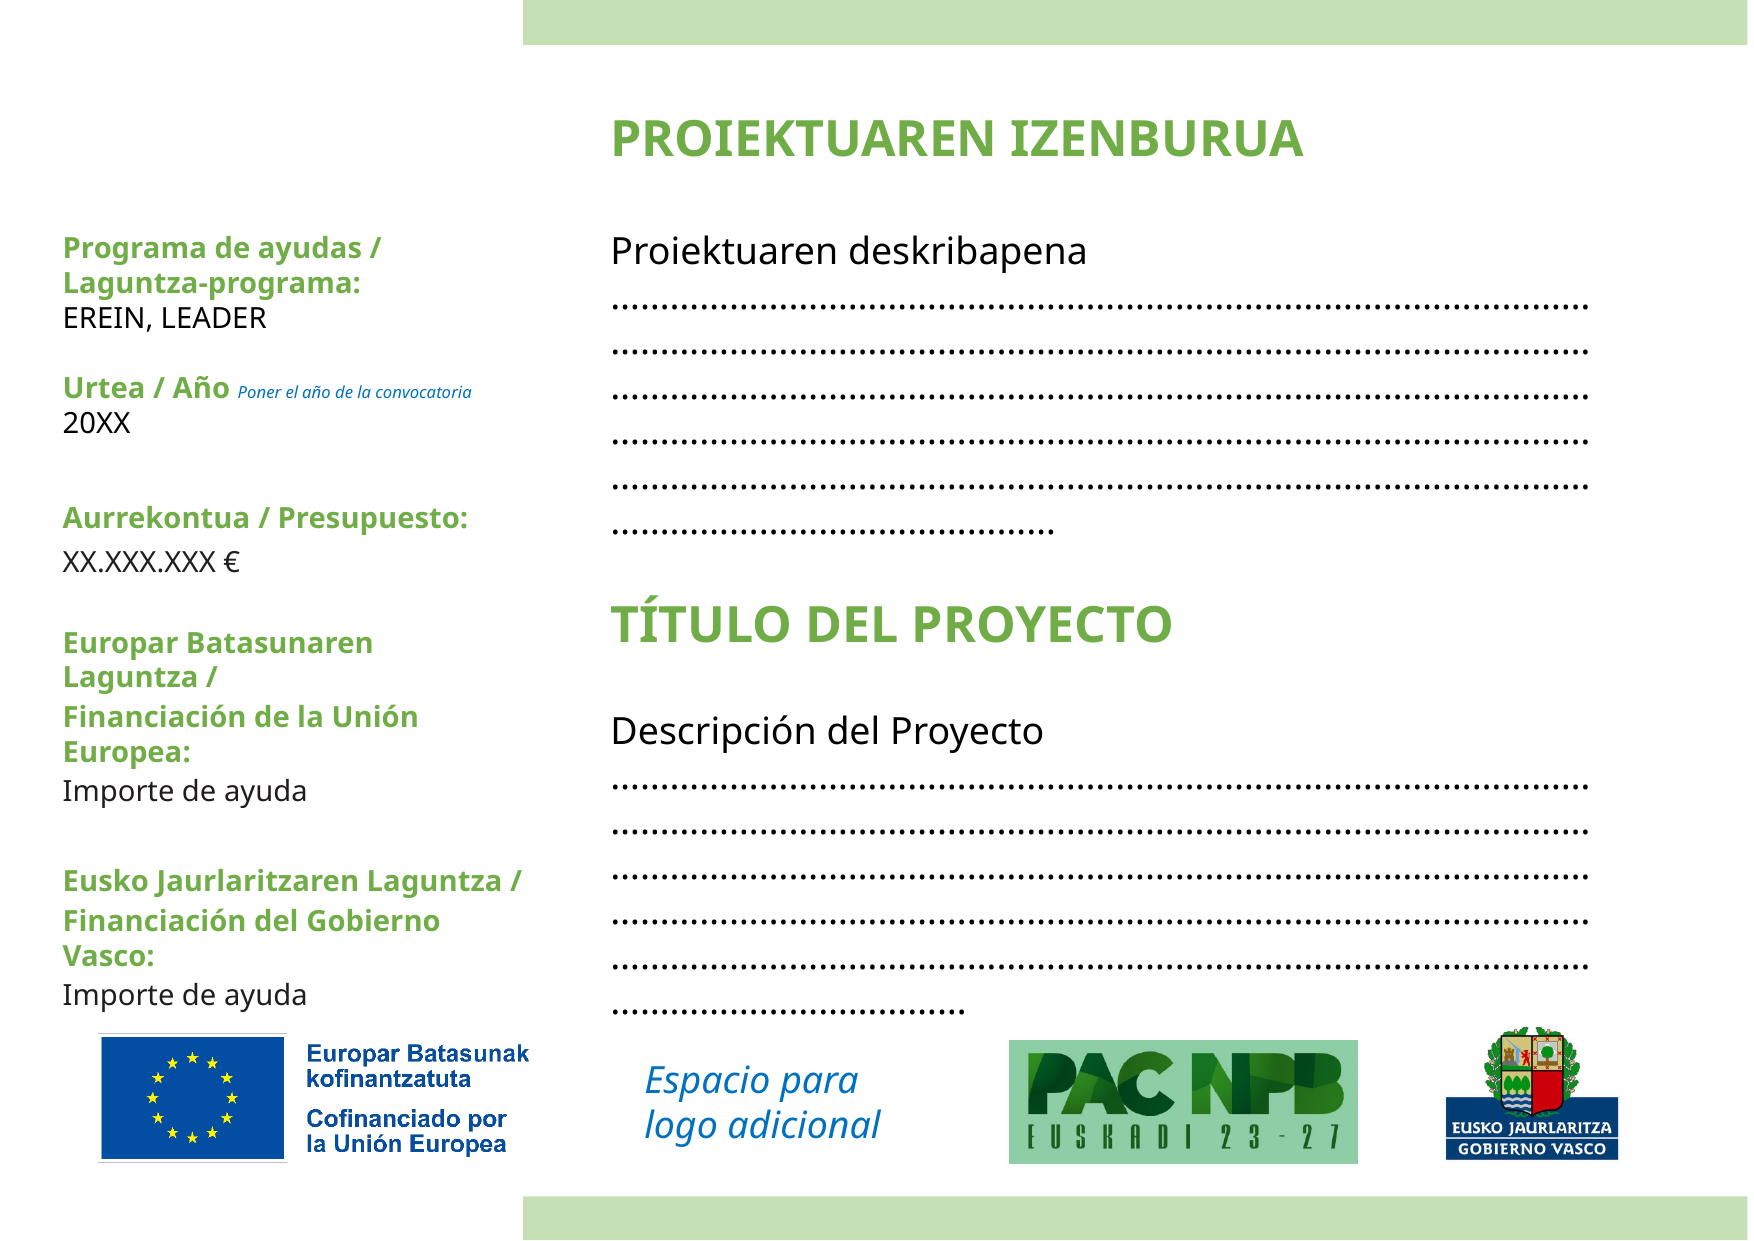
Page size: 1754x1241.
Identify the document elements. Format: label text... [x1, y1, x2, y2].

picture [1009, 1040, 1358, 1164]
text_box Espacio para logo adicional [629, 1048, 926, 1154]
text_box Aurrekontua / Presupuesto: XX.XXX.XXX € Europar Batasunaren Laguntza / Financiación de la Unión Europea: Importe de ayuda Eusko Jaurlaritzaren Laguntza / Financiación del Gobierno Vasco: Importe de ayuda [48, 449, 546, 1019]
text_box [523, 1196, 1748, 1241]
text_box Programa de ayudas / Laguntza-programa: EREIN, LEADER Urtea / Año Poner el año de la convocatoria 20XX [47, 221, 494, 447]
text_box [523, 0, 1748, 46]
text_box PROIEKTUAREN IZENBURUA Proiektuaren deskribapena ……………………………………………………………………………………………………………………………………………………………………………………………………………………………………………………………………………………………………………………………………………………………………………………………………………………………………………………………………………………………… [604, 100, 1623, 586]
picture [1441, 1026, 1623, 1164]
picture [92, 1029, 546, 1167]
text_box TÍTULO DEL PROYECTO Descripción del Proyecto ……………………………………………………………………………………………………………………………………………………………………………………………………………………………………………………………………………………………………………………………………………………………………………………………………………………………………………………………………………………… [604, 586, 1623, 1095]
